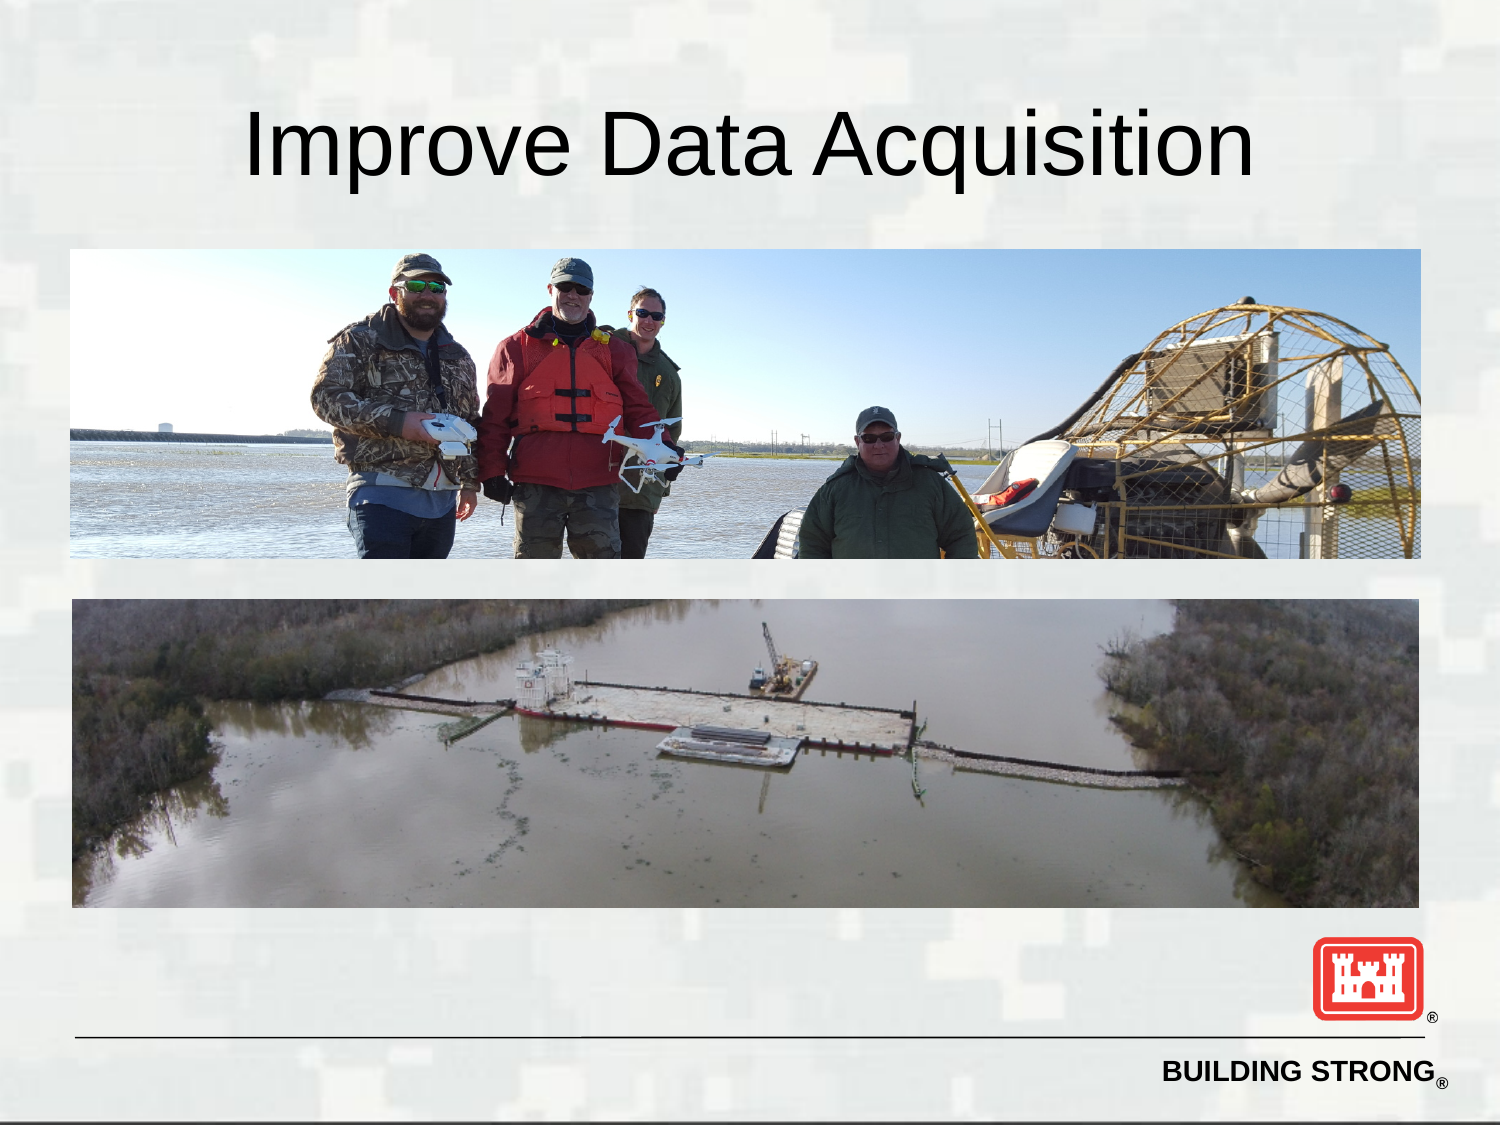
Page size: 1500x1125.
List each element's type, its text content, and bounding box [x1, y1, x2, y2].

title Improve Data Acquisition [74, 44, 1426, 233]
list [70, 249, 1421, 559]
picture [0, 0, 1500, 1125]
